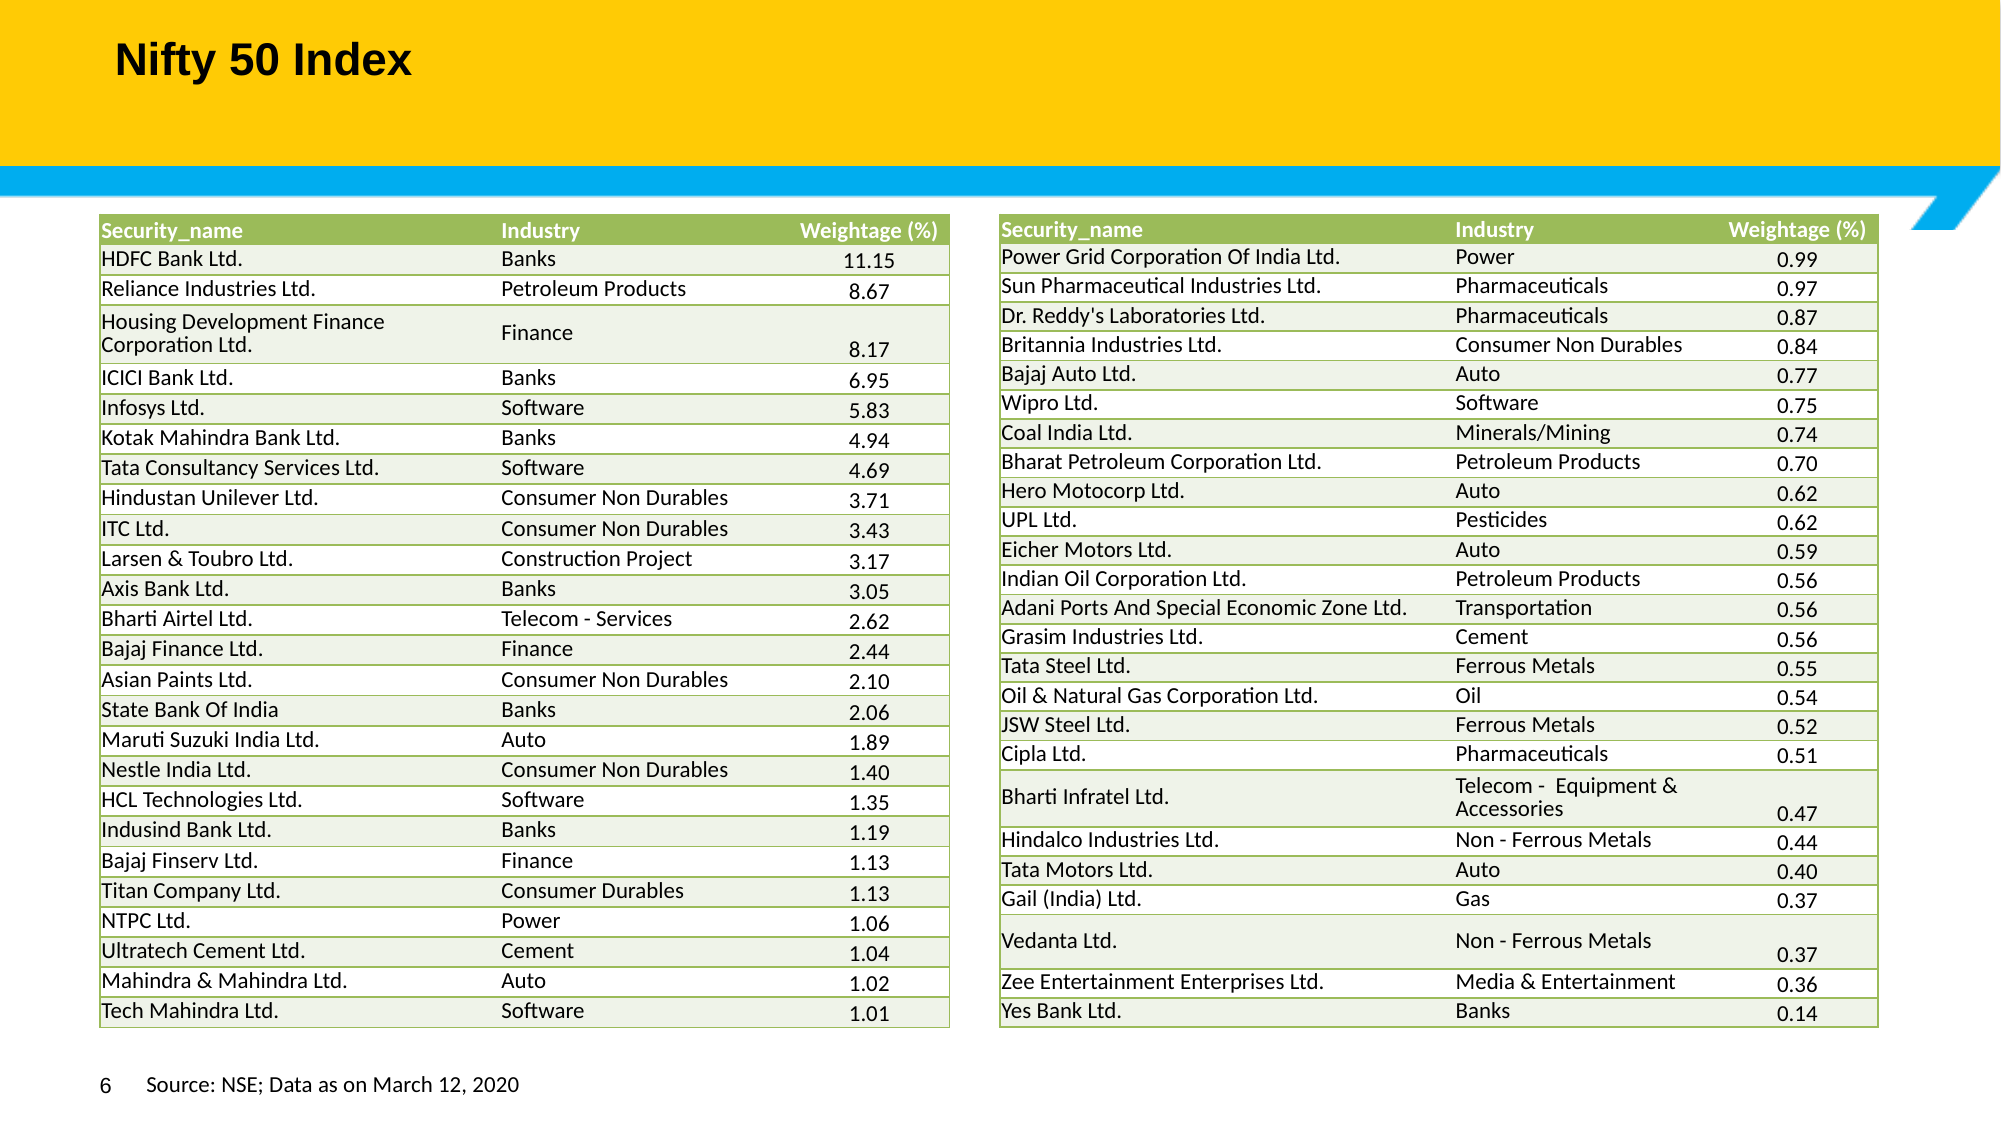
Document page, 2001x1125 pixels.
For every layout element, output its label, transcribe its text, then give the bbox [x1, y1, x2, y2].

table_cell Software [500, 455, 789, 483]
table_cell 6.95 [789, 364, 949, 393]
table_cell Cipla Ltd. [1001, 741, 1454, 769]
table_cell Pharmaceuticals [1454, 741, 1717, 769]
table_cell Bajaj Finance Ltd. [101, 636, 500, 664]
table_cell Ultratech Cement Ltd. [101, 938, 500, 966]
table_cell Banks [500, 425, 789, 453]
table_cell Consumer Non Durables [500, 757, 789, 785]
table_cell 0.70 [1717, 449, 1877, 477]
table_cell Titan Company Ltd. [101, 878, 500, 906]
table_cell 2.10 [789, 666, 949, 695]
table_header Weightage (%) [1717, 215, 1877, 243]
table_cell 0.99 [1717, 244, 1877, 272]
table_cell Banks [500, 696, 789, 725]
table_cell 2.44 [789, 636, 949, 664]
table_cell Yes Bank Ltd. [1001, 999, 1454, 1026]
table_cell 0.44 [1717, 828, 1877, 855]
table_cell Tata Consultancy Services Ltd. [101, 455, 500, 483]
table_cell JSW Steel Ltd. [1001, 712, 1454, 740]
text_box Source: NSE; Data as on March 12, 2020 [131, 1062, 1330, 1105]
table_cell 0.47 [1717, 771, 1877, 826]
table_cell 0.36 [1717, 970, 1877, 997]
table_cell 1.89 [789, 727, 949, 755]
table_cell 5.83 [789, 395, 949, 423]
table_cell 1.04 [789, 938, 949, 966]
table_cell Tata Steel Ltd. [1001, 654, 1454, 681]
table_cell Tata Motors Ltd. [1001, 857, 1454, 884]
table_header Industry [1454, 215, 1717, 243]
table_cell Nestle India Ltd. [101, 757, 500, 785]
table_cell Larsen & Toubro Ltd. [101, 546, 500, 574]
table_cell Cement [500, 938, 789, 966]
table_cell Indusind Bank Ltd. [101, 817, 500, 846]
table_cell Dr. Reddy's Laboratories Ltd. [1001, 303, 1454, 330]
table_cell Banks [500, 245, 789, 274]
table_cell Petroleum Products [1454, 449, 1717, 477]
table_cell Bajaj Auto Ltd. [1001, 361, 1454, 389]
table_cell Axis Bank Ltd. [101, 576, 500, 604]
table_cell Non - Ferrous Metals [1454, 915, 1717, 968]
table_cell Hindustan Unilever Ltd. [101, 485, 500, 514]
table_cell 3.43 [789, 515, 949, 544]
table_cell 1.02 [789, 968, 949, 996]
table_cell Software [500, 395, 789, 423]
table_cell Cement [1454, 625, 1717, 652]
table_cell Kotak Mahindra Bank Ltd. [101, 425, 500, 453]
table_cell 1.13 [789, 847, 949, 876]
table_cell 4.69 [789, 455, 949, 483]
table_cell 0.97 [1717, 274, 1877, 301]
table_cell Reliance Industries Ltd. [101, 276, 500, 304]
table_cell 0.84 [1717, 332, 1877, 360]
table_cell 0.55 [1717, 654, 1877, 681]
table_cell Consumer Durables [500, 878, 789, 906]
table_cell Grasim Industries Ltd. [1001, 625, 1454, 652]
table_cell 0.59 [1717, 537, 1877, 564]
table_cell Consumer Non Durables [500, 515, 789, 544]
table_cell HDFC Bank Ltd. [101, 245, 500, 274]
table_cell 0.51 [1717, 741, 1877, 769]
table_cell Adani Ports And Special Economic Zone Ltd. [1001, 595, 1454, 623]
table_cell Software [500, 998, 789, 1027]
table_cell Telecom - Services [500, 606, 789, 634]
table_cell 2.06 [789, 696, 949, 725]
table_cell 0.74 [1717, 420, 1877, 447]
table_cell Bharti Airtel Ltd. [101, 606, 500, 634]
table_cell Auto [500, 727, 789, 755]
table_cell 0.77 [1717, 361, 1877, 389]
table_header Security_name [1001, 215, 1454, 243]
table_cell Finance [500, 636, 789, 664]
table_cell Pesticides [1454, 508, 1717, 535]
table_cell Eicher Motors Ltd. [1001, 537, 1454, 564]
table_cell 3.71 [789, 485, 949, 514]
table_cell Consumer Non Durables [500, 666, 789, 695]
table_cell Britannia Industries Ltd. [1001, 332, 1454, 360]
table_cell 0.54 [1717, 683, 1877, 710]
table_cell Asian Paints Ltd. [101, 666, 500, 695]
table_cell ICICI Bank Ltd. [101, 364, 500, 393]
table_cell 0.40 [1717, 857, 1877, 884]
table_cell 0.62 [1717, 478, 1877, 506]
table_cell Finance [500, 306, 789, 363]
table_cell Housing Development Finance Corporation Ltd. [101, 306, 500, 363]
table_cell Auto [1454, 537, 1717, 564]
table_cell Media & Entertainment [1454, 970, 1717, 997]
table_cell Pharmaceuticals [1454, 303, 1717, 330]
table_cell Non - Ferrous Metals [1454, 828, 1717, 855]
table_cell Indian Oil Corporation Ltd. [1001, 566, 1454, 594]
table_cell UPL Ltd. [1001, 508, 1454, 535]
table_cell Zee Entertainment Enterprises Ltd. [1001, 970, 1454, 997]
table_cell 0.87 [1717, 303, 1877, 330]
table_cell 1.13 [789, 878, 949, 906]
table_cell Banks [500, 364, 789, 393]
table_cell Bharat Petroleum Corporation Ltd. [1001, 449, 1454, 477]
table_cell 4.94 [789, 425, 949, 453]
table_cell 1.35 [789, 787, 949, 815]
table_cell Banks [500, 817, 789, 846]
table_cell Gail (India) Ltd. [1001, 886, 1454, 914]
table_cell Auto [500, 968, 789, 996]
table_cell Banks [1454, 999, 1717, 1026]
table_cell 0.62 [1717, 508, 1877, 535]
table_cell 0.75 [1717, 391, 1877, 418]
table_cell Hindalco Industries Ltd. [1001, 828, 1454, 855]
table_cell Wipro Ltd. [1001, 391, 1454, 418]
table_cell Bharti Infratel Ltd. [1001, 771, 1454, 826]
table_cell 0.37 [1717, 886, 1877, 914]
table_cell Ferrous Metals [1454, 654, 1717, 681]
table_cell Auto [1454, 361, 1717, 389]
table_cell 1.06 [789, 908, 949, 936]
table_cell Software [500, 787, 789, 815]
table_cell 1.01 [789, 998, 949, 1027]
table_cell 1.19 [789, 817, 949, 846]
table_cell Gas [1454, 886, 1717, 914]
table_cell 11.15 [789, 245, 949, 274]
table_cell Banks [500, 576, 789, 604]
table_cell 0.52 [1717, 712, 1877, 740]
table_cell Power [500, 908, 789, 936]
table_cell Construction Project [500, 546, 789, 574]
table_cell HCL Technologies Ltd. [101, 787, 500, 815]
table_header Industry [500, 215, 789, 244]
table_cell Power [1454, 244, 1717, 272]
table_cell Power Grid Corporation Of India Ltd. [1001, 244, 1454, 272]
table_cell 3.05 [789, 576, 949, 604]
table_cell Mahindra & Mahindra Ltd. [101, 968, 500, 996]
table_cell Coal India Ltd. [1001, 420, 1454, 447]
title Nifty 50 Index [99, 22, 1900, 163]
table_cell Hero Motocorp Ltd. [1001, 478, 1454, 506]
table_cell Pharmaceuticals [1454, 274, 1717, 301]
table_cell 8.17 [789, 306, 949, 363]
table_cell Maruti Suzuki India Ltd. [101, 727, 500, 755]
table_cell Infosys Ltd. [101, 395, 500, 423]
table_cell 0.14 [1717, 999, 1877, 1026]
table_cell Finance [500, 847, 789, 876]
table_cell Petroleum Products [500, 276, 789, 304]
table_header Security_name [101, 215, 500, 244]
table_cell 0.56 [1717, 566, 1877, 594]
table_cell Minerals/Mining [1454, 420, 1717, 447]
table_cell Vedanta Ltd. [1001, 915, 1454, 968]
table_cell Transportation [1454, 595, 1717, 623]
table_cell 8.67 [789, 276, 949, 304]
table_cell Telecom - Equipment & Accessories [1454, 771, 1717, 826]
table_cell 1.40 [789, 757, 949, 785]
table_cell 2.62 [789, 606, 949, 634]
table_cell Petroleum Products [1454, 566, 1717, 594]
table_cell Consumer Non Durables [500, 485, 789, 514]
table_cell Auto [1454, 857, 1717, 884]
table_cell Software [1454, 391, 1717, 418]
table_cell Tech Mahindra Ltd. [101, 998, 500, 1027]
table_cell Ferrous Metals [1454, 712, 1717, 740]
table_cell Bajaj Finserv Ltd. [101, 847, 500, 876]
table_cell 3.17 [789, 546, 949, 574]
table_cell Oil & Natural Gas Corporation Ltd. [1001, 683, 1454, 710]
table_cell Auto [1454, 478, 1717, 506]
table_cell ITC Ltd. [101, 515, 500, 544]
table_cell Sun Pharmaceutical Industries Ltd. [1001, 274, 1454, 301]
table_cell State Bank Of India [101, 696, 500, 725]
table_cell 0.56 [1717, 625, 1877, 652]
table_cell Consumer Non Durables [1454, 332, 1717, 360]
table_cell NTPC Ltd. [101, 908, 500, 936]
table_cell 0.37 [1717, 915, 1877, 968]
table_cell Oil [1454, 683, 1717, 710]
table_cell 0.56 [1717, 595, 1877, 623]
table_header Weightage (%) [789, 215, 949, 244]
